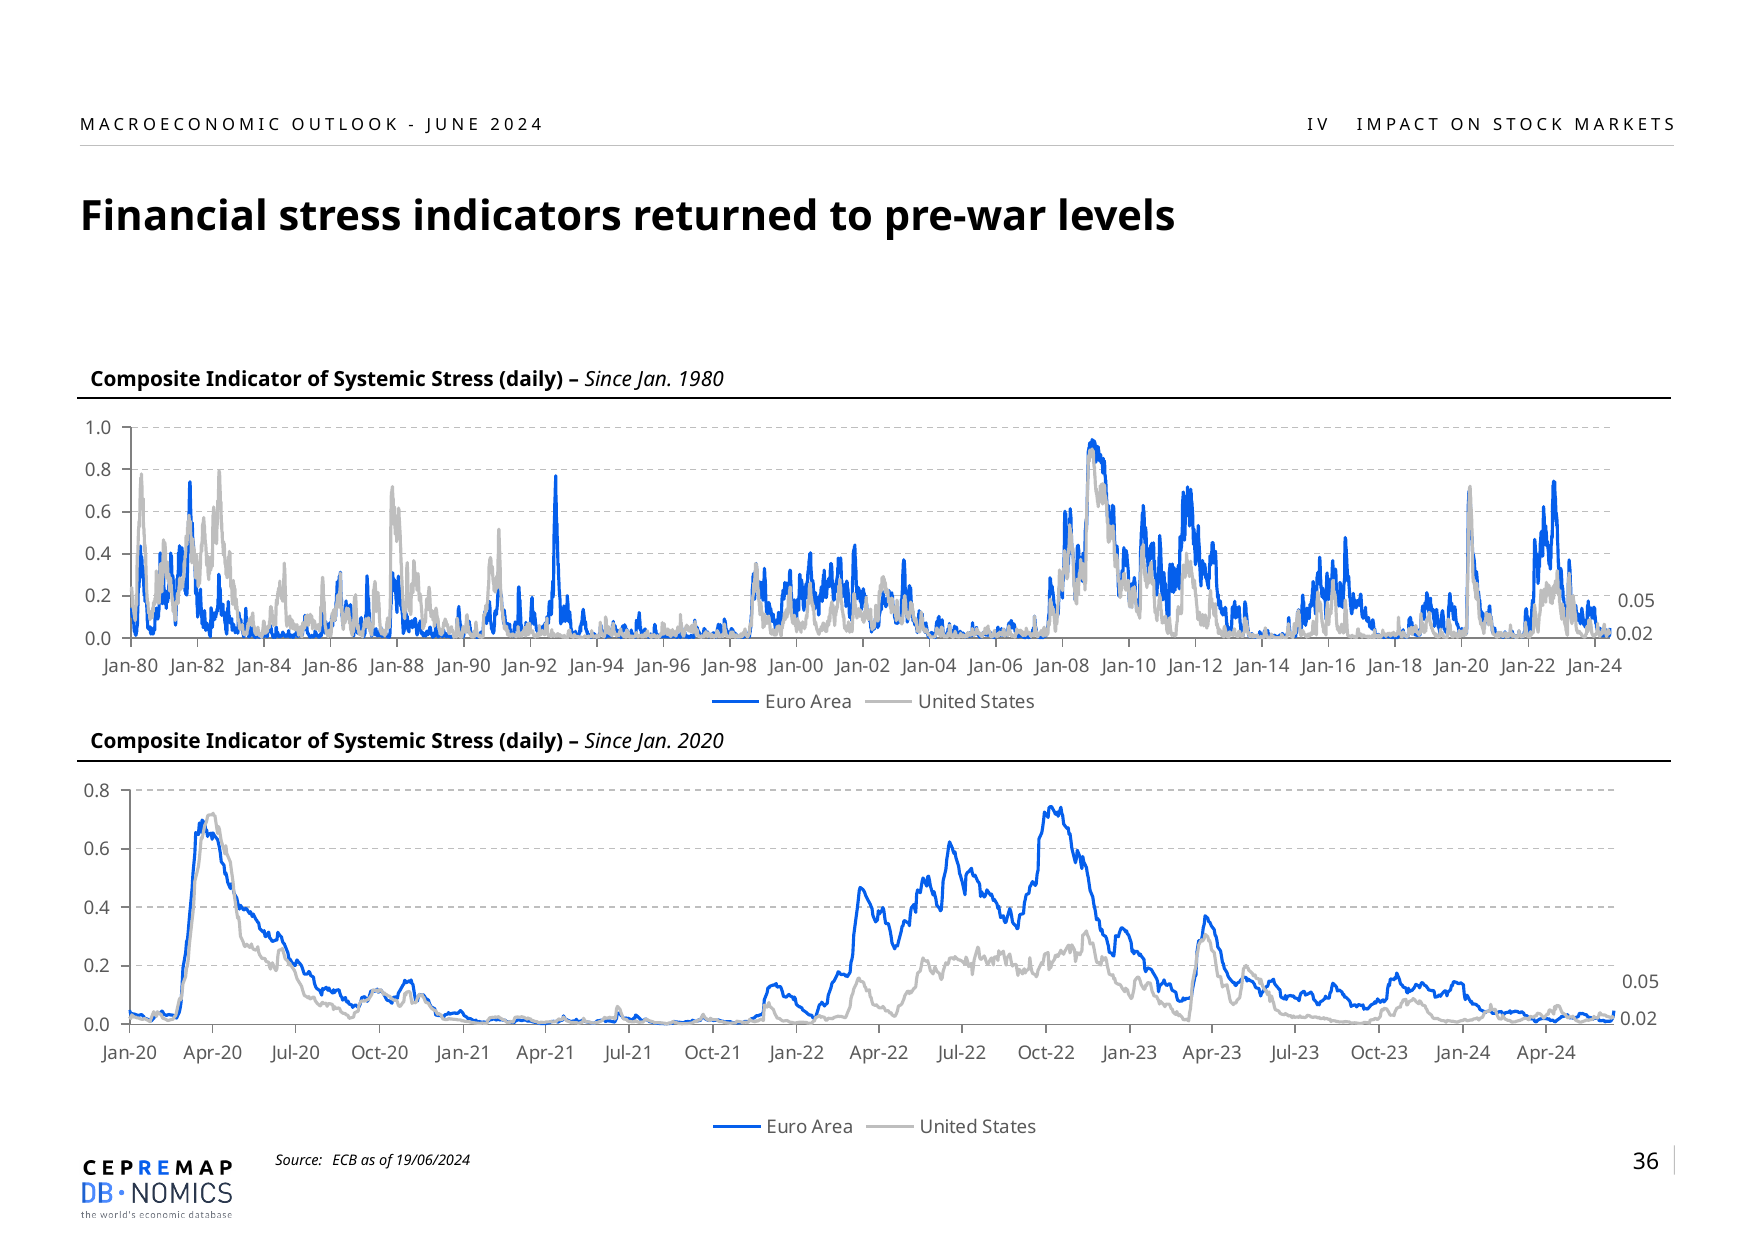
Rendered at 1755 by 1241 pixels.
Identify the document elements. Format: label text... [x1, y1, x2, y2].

slide_number IV Impact on Stock markets [877, 109, 1675, 139]
footer Macroeconomic Outlook - June 2024 [79, 109, 877, 139]
picture [81, 1182, 232, 1218]
chart [79, 766, 1671, 1146]
table_header Composite Indicator of Systemic Stress (daily) – Since Jan. 1980 [77, 358, 1671, 397]
text_box Source: ECB as of 19/06/2024 [275, 1160, 1626, 1186]
slide_number 36 [1562, 1155, 1675, 1175]
chart [76, 403, 1671, 722]
picture [79, 1160, 236, 1175]
title Financial stress indicators returned to pre-war levels [79, 194, 1675, 256]
table_header Composite Indicator of Systemic Stress (daily) – Since Jan. 2020 [77, 730, 1671, 760]
